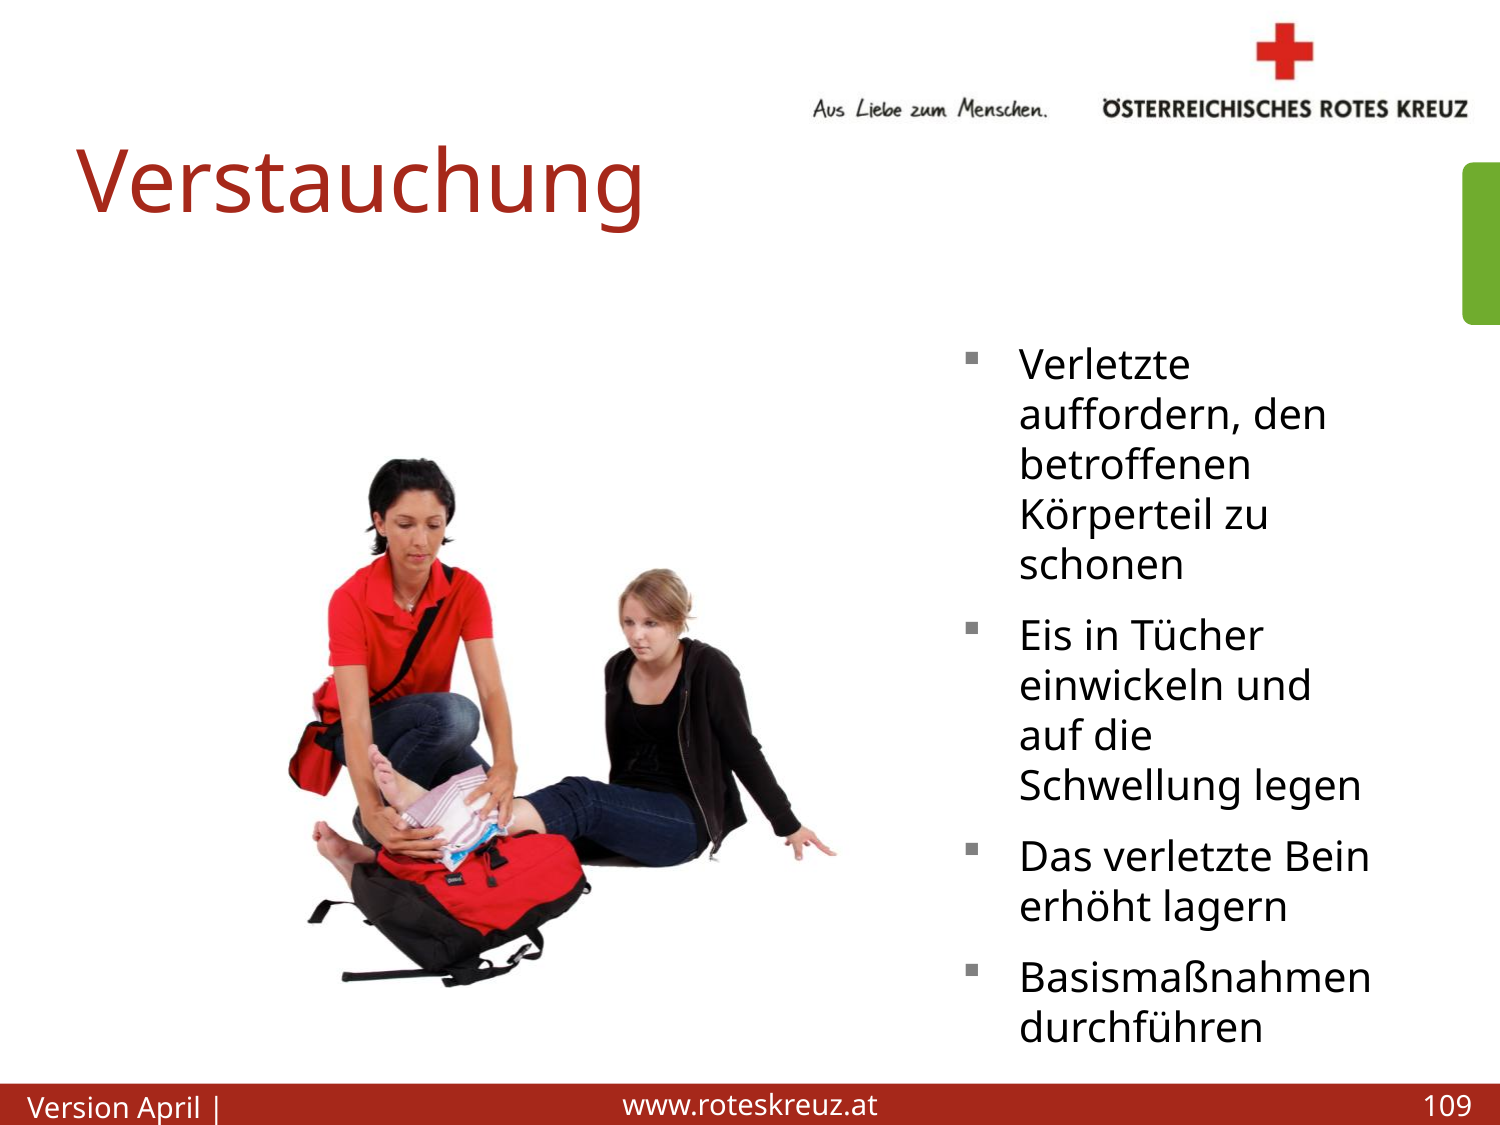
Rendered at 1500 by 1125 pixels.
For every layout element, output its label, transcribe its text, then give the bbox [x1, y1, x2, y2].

title Verstauchung [76, 125, 1353, 333]
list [144, 455, 854, 988]
slide_number 109 [1174, 1079, 1488, 1125]
picture [785, 0, 1495, 146]
list Verletzte auffordern, den betroffenen Körperteil zu schonen Eis in Tücher einwickeln und auf die Schwellung legen Das verletzte Bein erhöht lagern Basismaßnahmen durchführen [962, 337, 1374, 1014]
text_box [1462, 162, 1500, 325]
